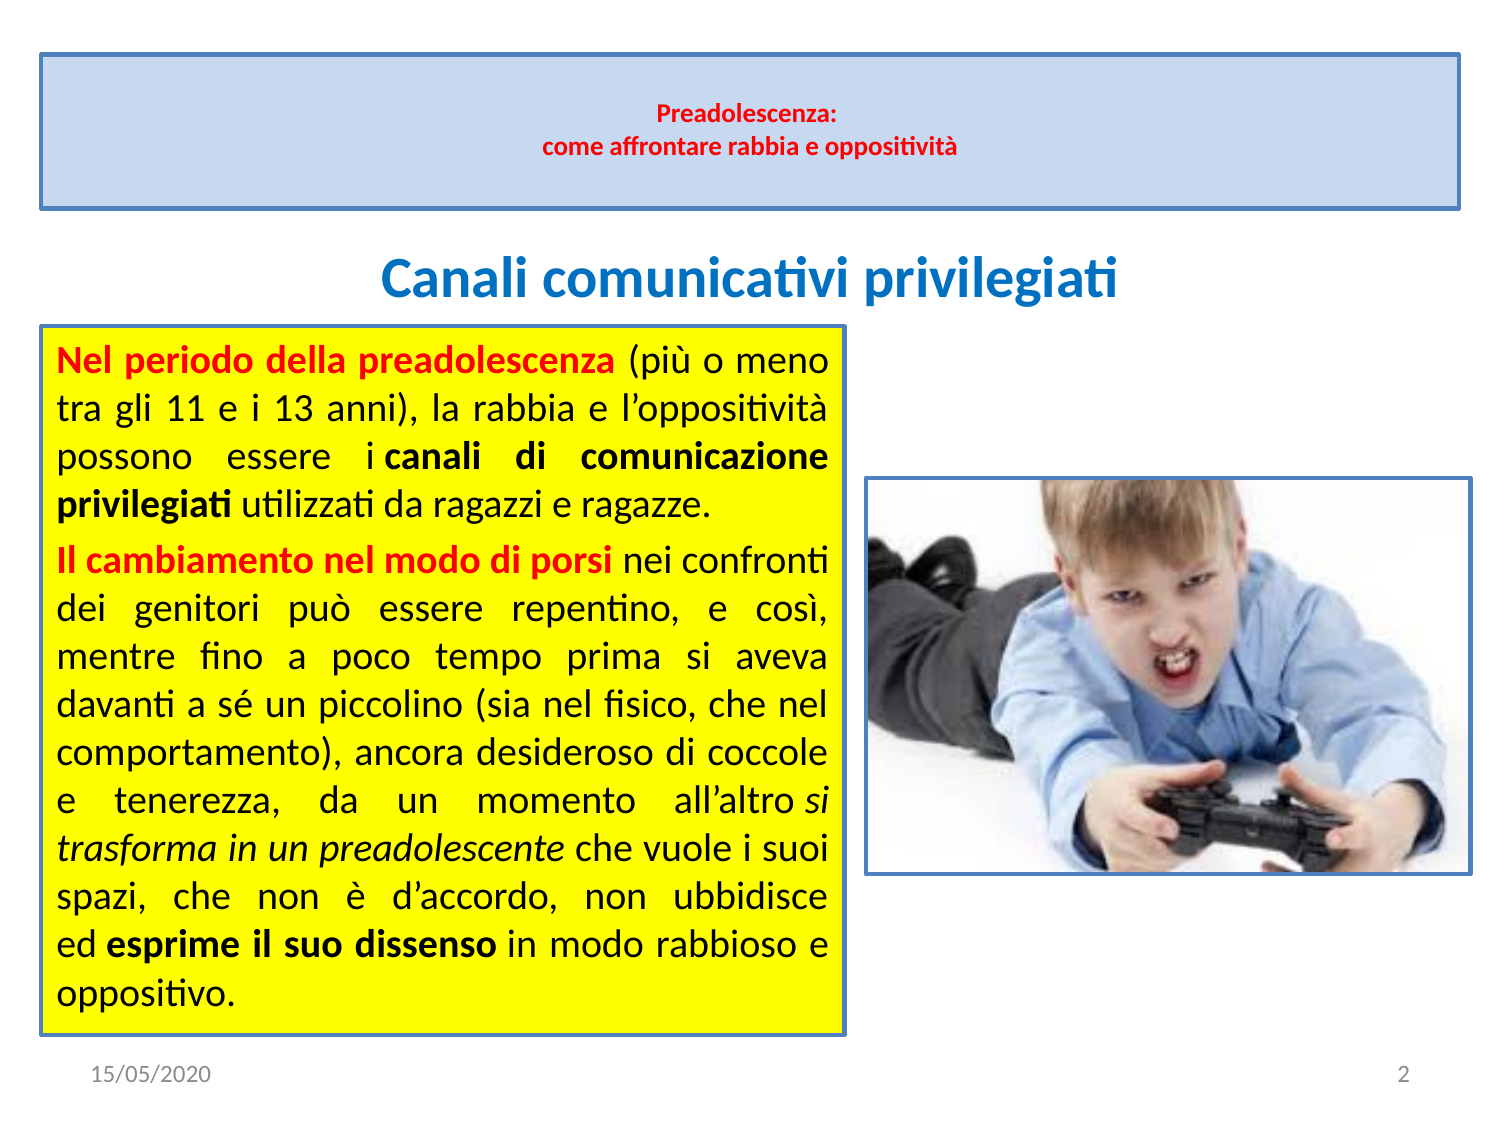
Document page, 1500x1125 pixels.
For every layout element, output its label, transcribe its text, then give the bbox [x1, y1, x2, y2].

subtitle Nel periodo della preadolescenza (più o meno tra gli 11 e i 13 anni), la rabbia e l’oppositività possono essere i canali di comunicazione privilegiati utilizzati da ragazzi e ragazze. Il cambiamento nel modo di porsi nei confronti dei genitori può essere repentino, e così, mentre fino a poco tempo prima si aveva davanti a sé un piccolino (sia nel fisico, che nel comportamento), ancora desideroso di coccole e tenerezza, da un momento all’altro si trasforma in un preadolescente che vuole i suoi spazi, che non è d’accordo, non ubbidisce ed esprime il suo dissenso in modo rabbioso e oppositivo. [41, 326, 845, 1035]
picture [867, 479, 1469, 873]
slide_number 2 [1074, 1042, 1425, 1103]
text_box Canali comunicativi privilegiati [41, 231, 1459, 317]
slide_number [75, 1042, 425, 1103]
title Preadolescenza: come affrontare rabbia e oppositività [41, 54, 1459, 209]
